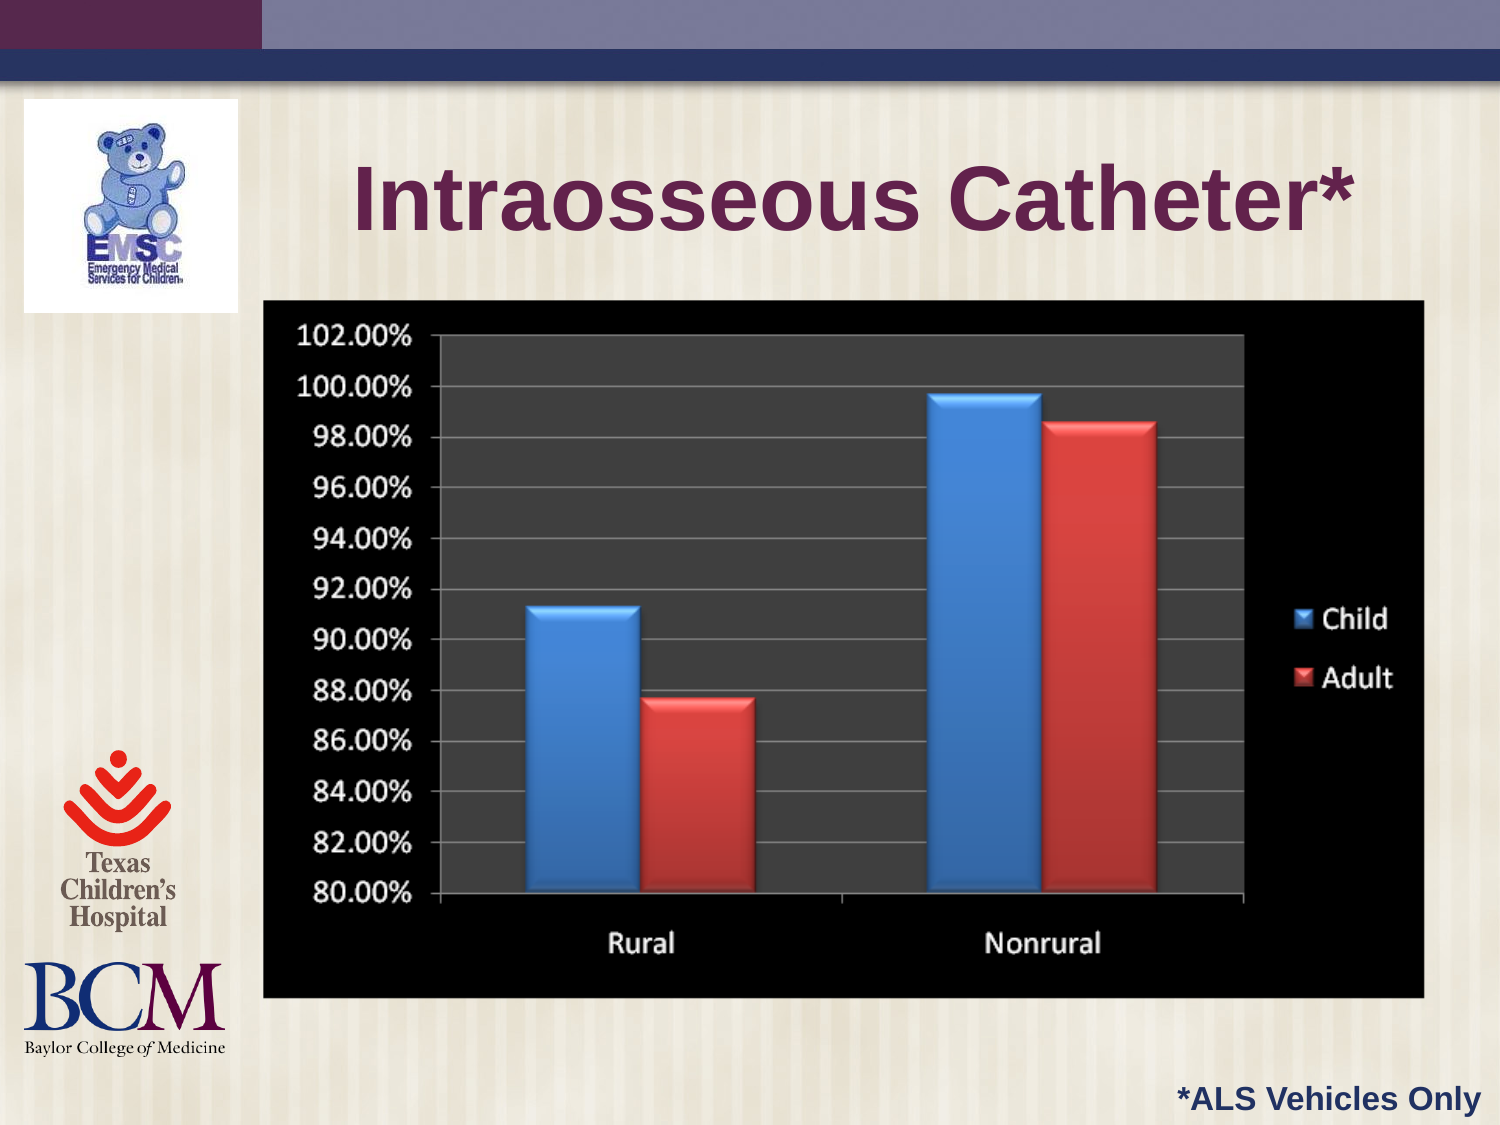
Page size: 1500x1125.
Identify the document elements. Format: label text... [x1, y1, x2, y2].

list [262, 299, 1426, 1001]
picture [0, 0, 1500, 1125]
text_box *ALS Vehicles Only [1162, 1069, 1500, 1125]
title Intraosseous Catheter* [336, 99, 1425, 288]
